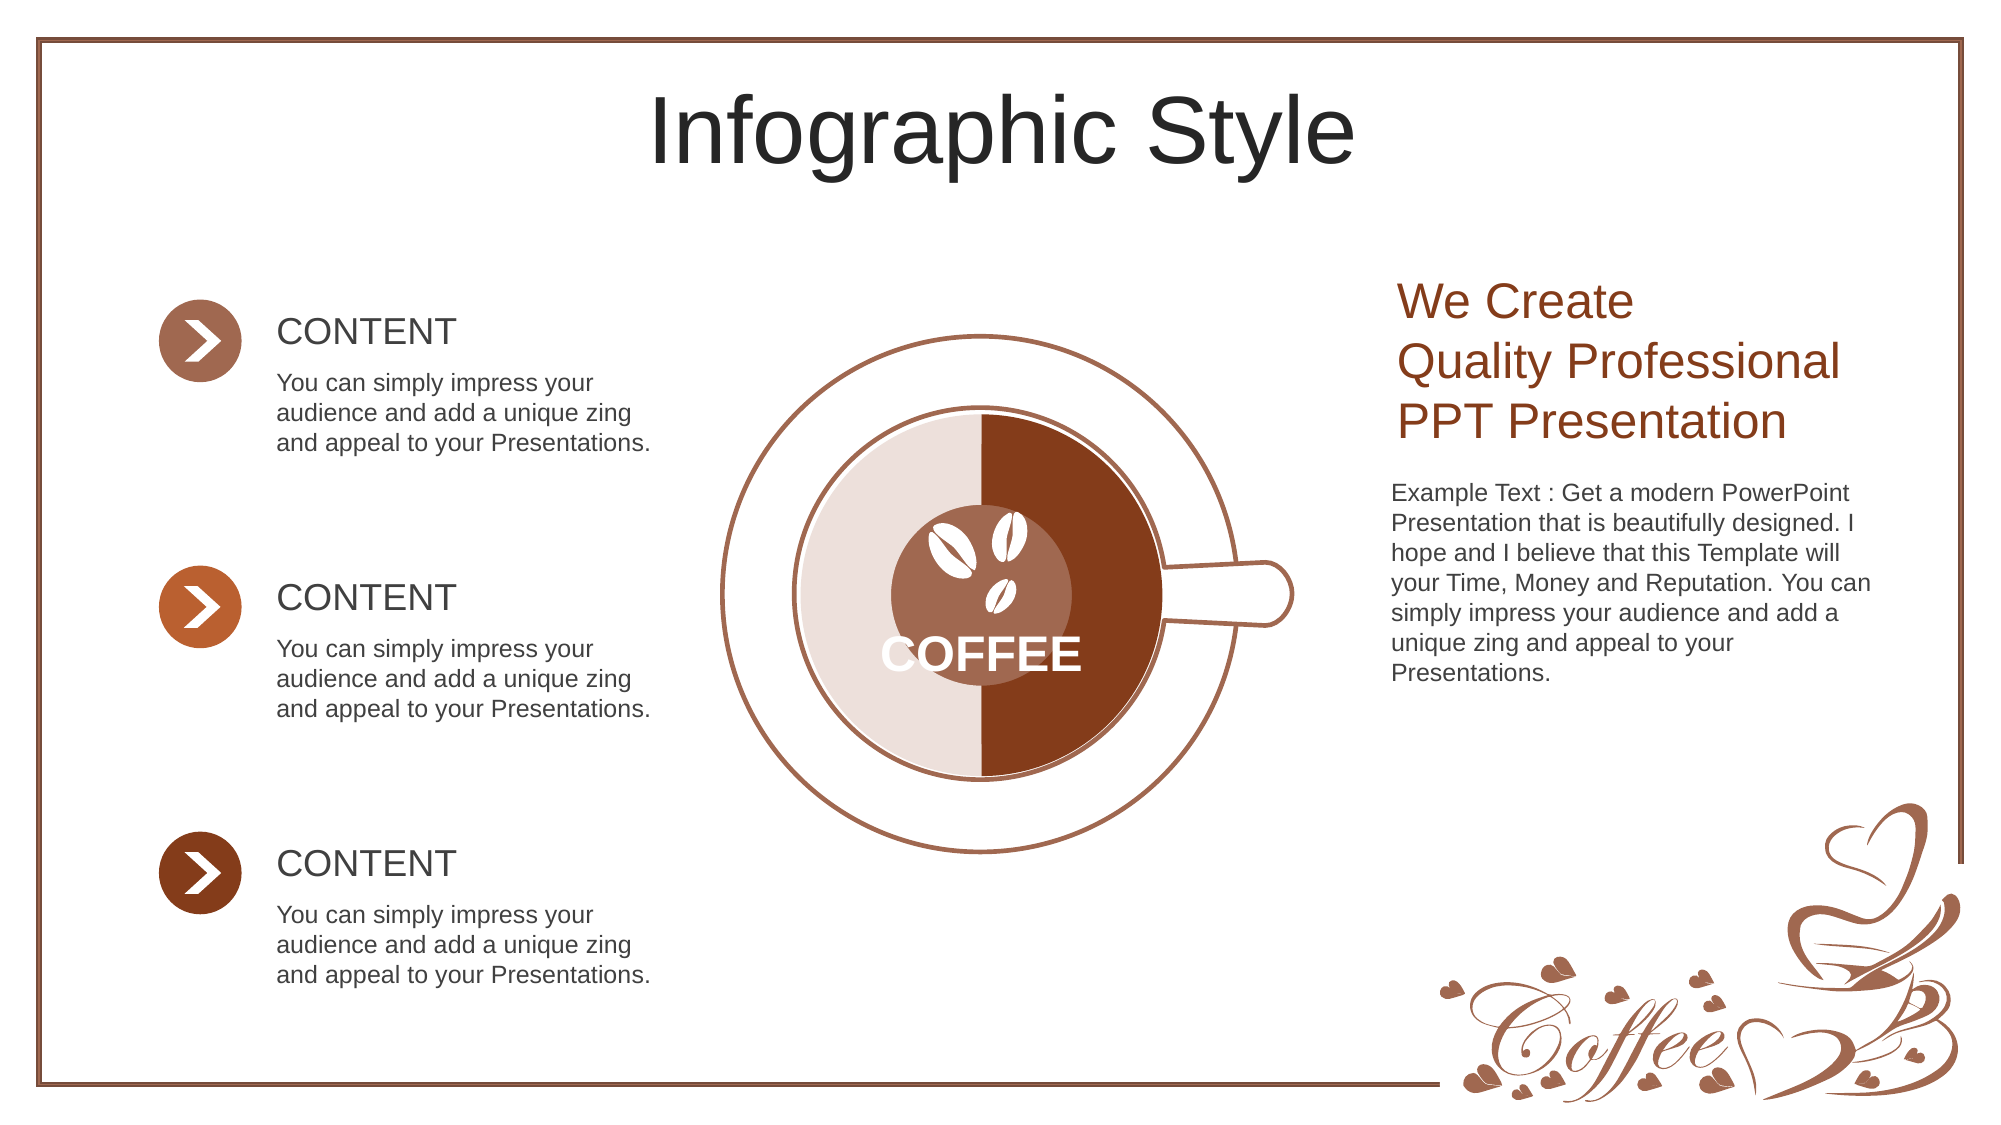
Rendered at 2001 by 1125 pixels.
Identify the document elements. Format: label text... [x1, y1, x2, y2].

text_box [261, 565, 691, 732]
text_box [711, 324, 1299, 861]
list Infographic Style [53, 73, 1952, 193]
text_box We Create Quality Professional PPT Presentation [1390, 268, 1891, 449]
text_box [158, 565, 242, 649]
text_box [261, 831, 691, 998]
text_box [928, 511, 1028, 614]
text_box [261, 299, 691, 466]
text_box Example Text : Get a modern PowerPoint Presentation that is beautifully designed. I hope and I believe that this Template will your Time, Money and Reputation. You can simply impress your audience and add a unique zing and appeal to your Presentations. [1390, 476, 1891, 687]
chart [800, 414, 1163, 790]
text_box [158, 299, 242, 383]
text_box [158, 831, 242, 915]
